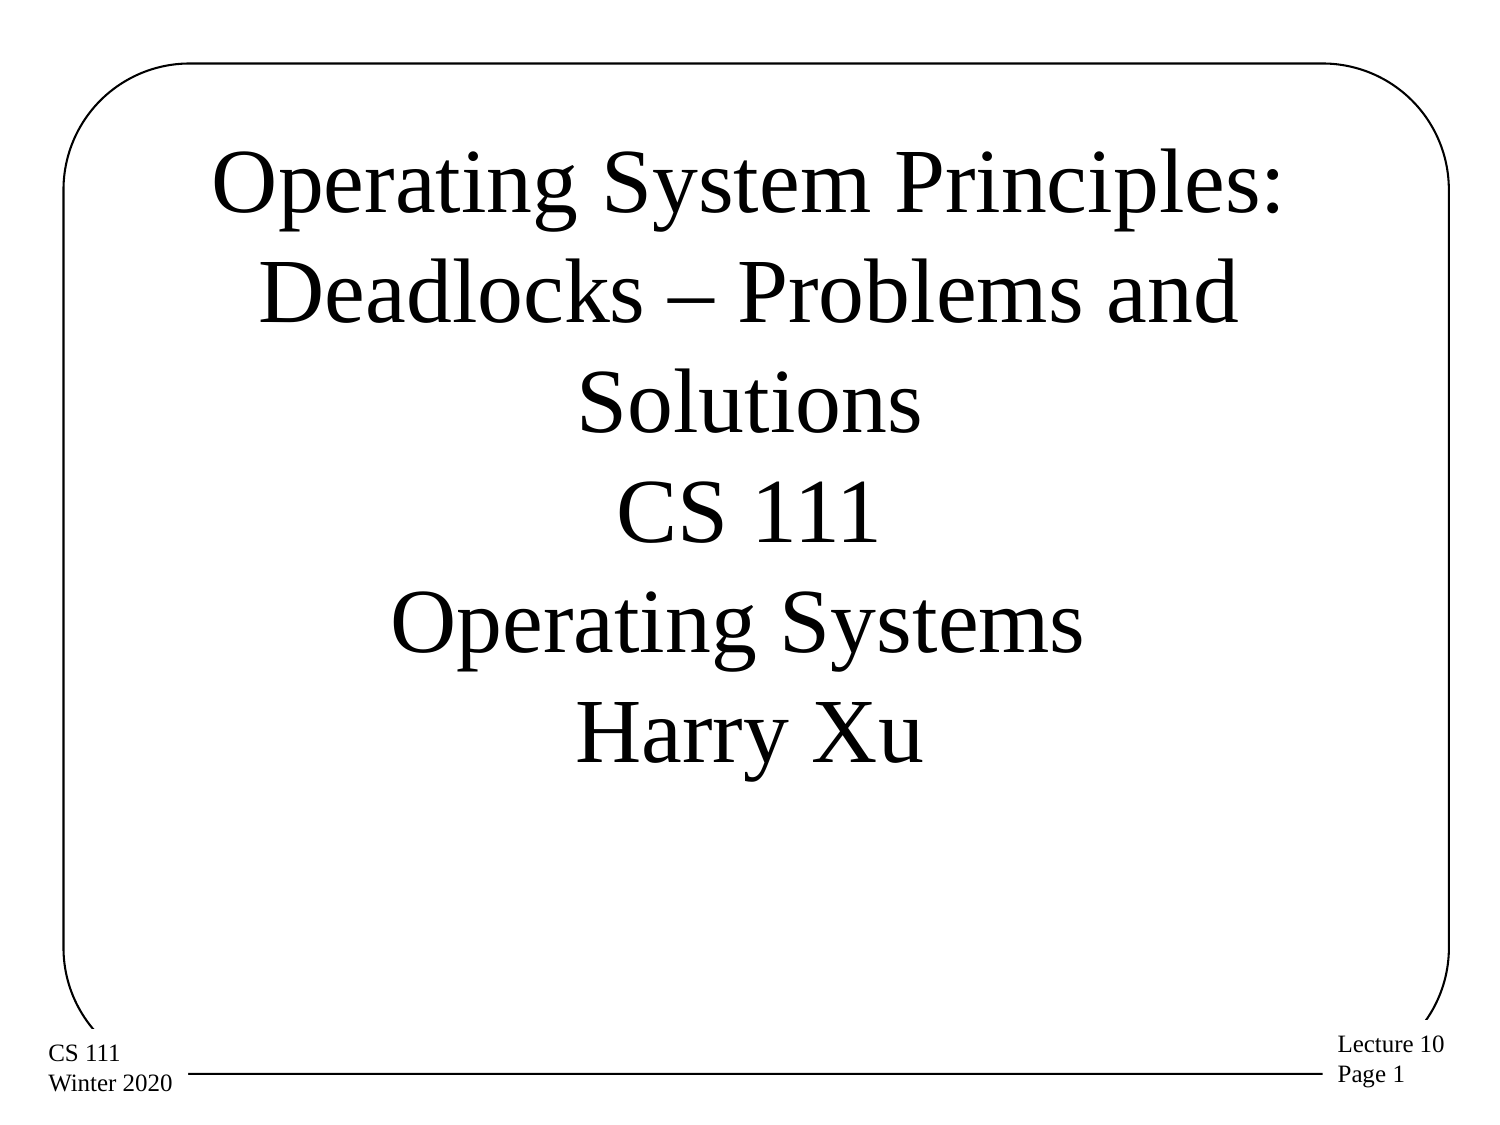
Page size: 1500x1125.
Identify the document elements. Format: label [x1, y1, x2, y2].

list [74, 389, 1426, 1125]
